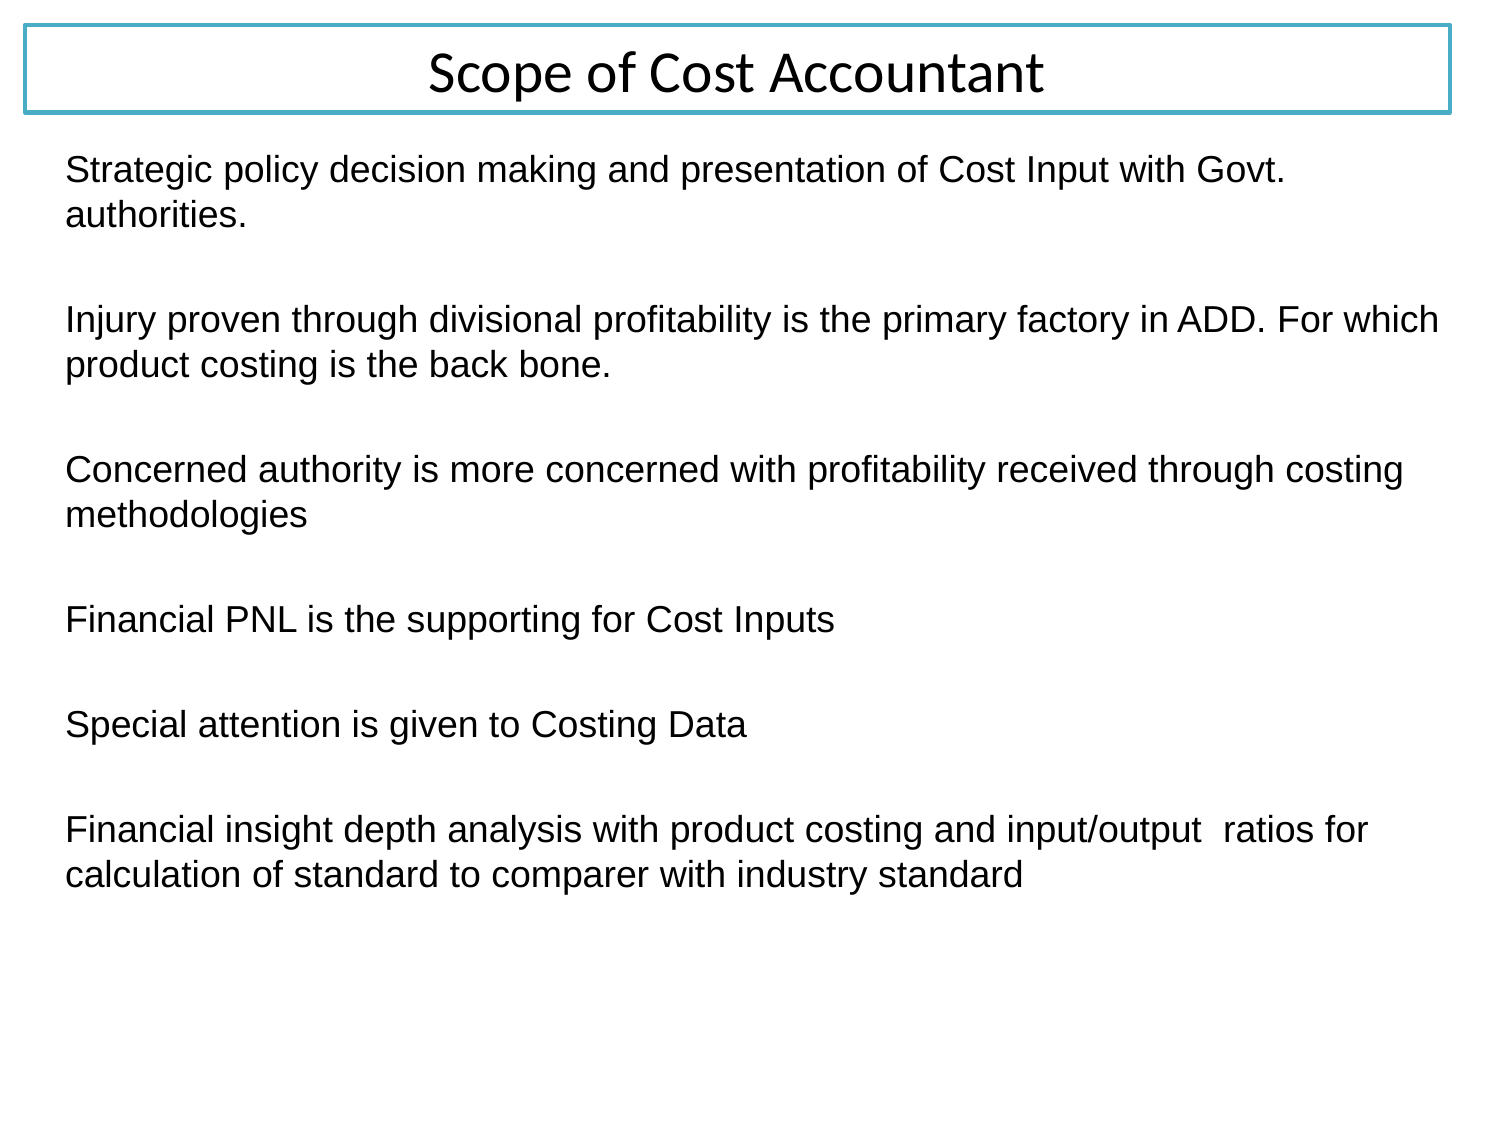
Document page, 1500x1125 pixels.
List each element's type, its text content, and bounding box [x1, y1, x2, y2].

list Strategic policy decision making and presentation of Cost Input with Govt. authorities. Injury proven through divisional profitability is the primary factory in ADD. For which product costing is the back bone. Concerned authority is more concerned with profitability received through costing methodologies Financial PNL is the supporting for Cost Inputs Special attention is given to Costing Data Financial insight depth analysis with product costing and input/output ratios for calculation of standard to comparer with industry standard [50, 137, 1475, 1075]
title Scope of Cost Accountant [23, 23, 1452, 115]
